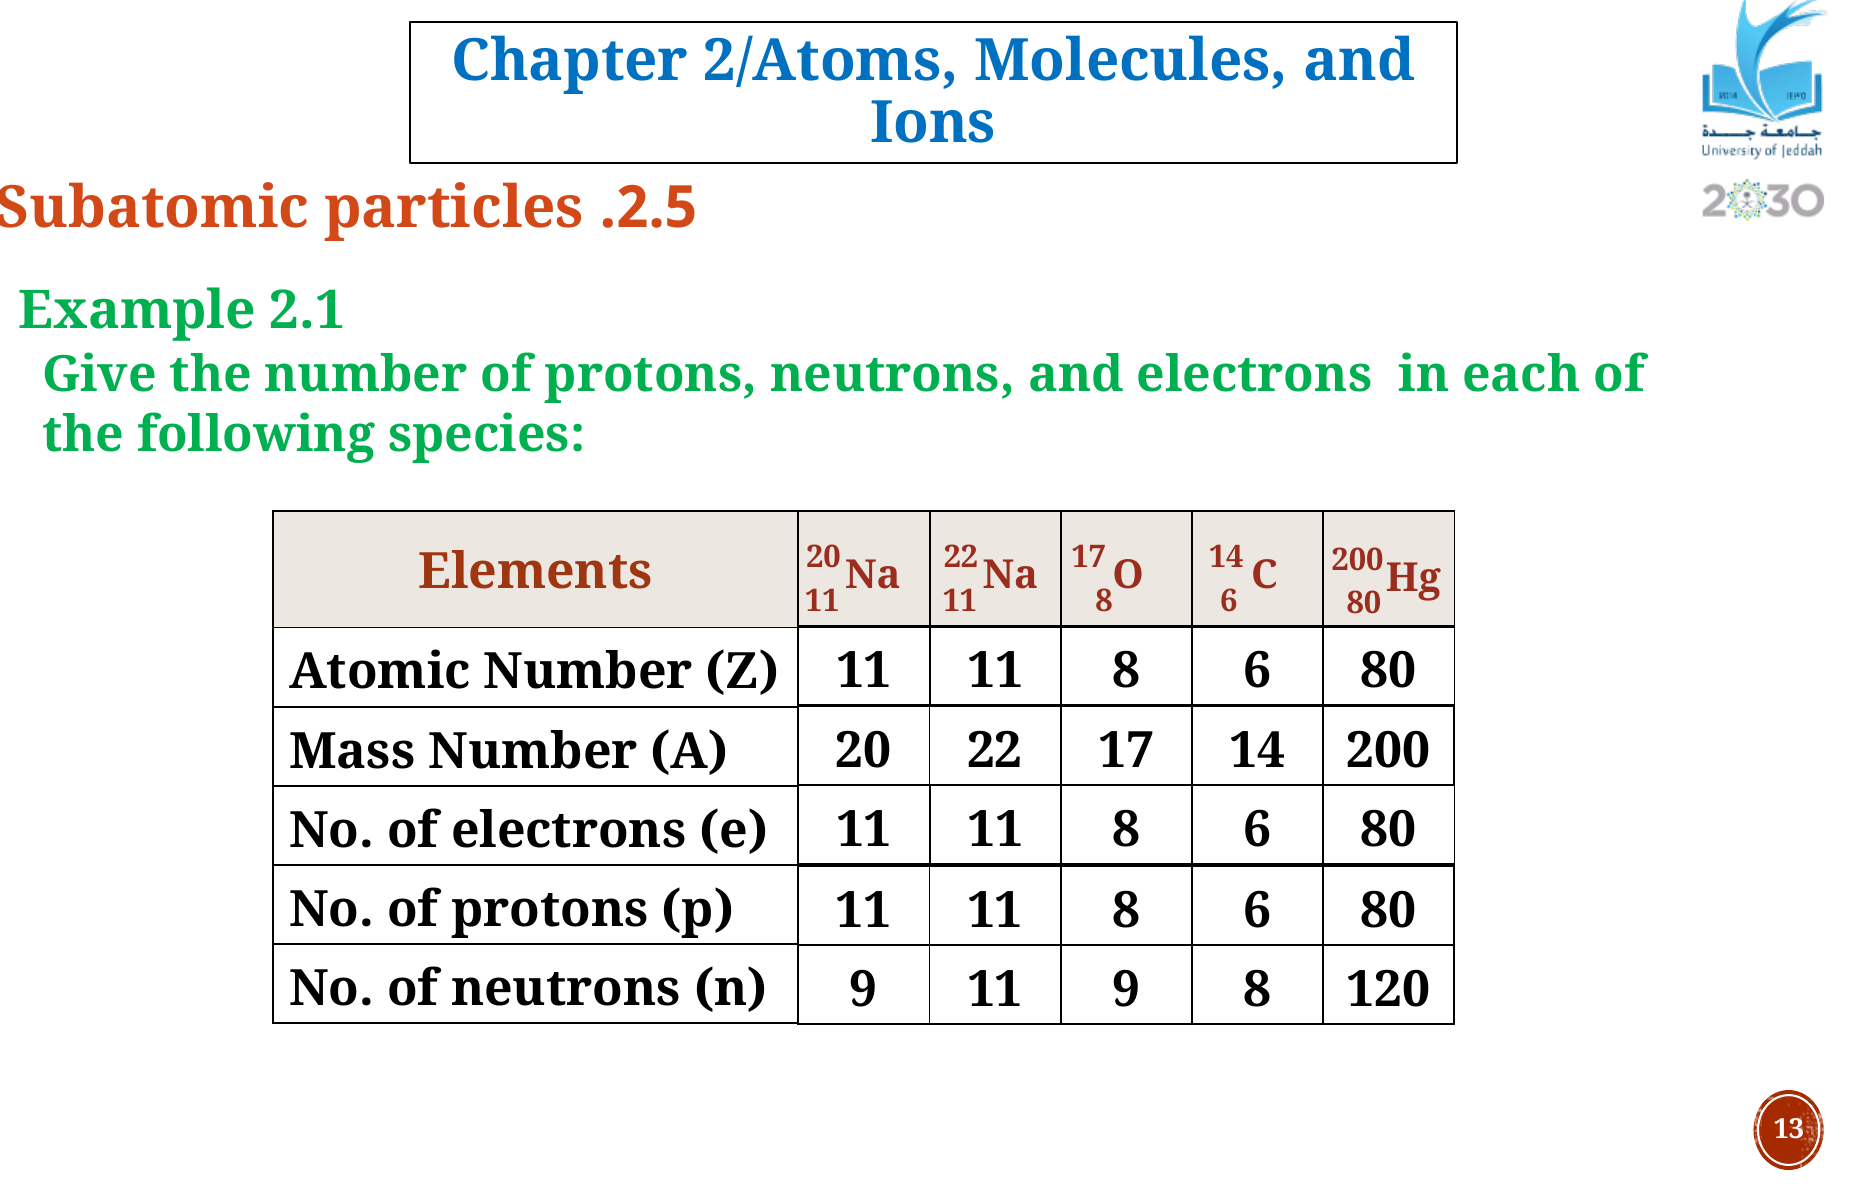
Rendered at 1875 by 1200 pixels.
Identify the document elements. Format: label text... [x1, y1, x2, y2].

table_cell Atomic Number (Z) [274, 628, 797, 706]
table_header 11 [930, 867, 1060, 944]
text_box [796, 531, 913, 624]
table_header 11 [799, 627, 929, 704]
table_cell No. of neutrons (n) [274, 945, 797, 1022]
table_header 11 [931, 627, 1060, 704]
text_box Chapter 2/Atoms, Molecules, and Ions [409, 21, 1458, 164]
table_header 120 [1324, 946, 1453, 1023]
table_cell No. of protons (p) [274, 866, 797, 943]
table_header 6 [1193, 786, 1322, 863]
table_cell Mass Number (A) [274, 708, 797, 785]
table_header 6 [1193, 867, 1322, 944]
table_header 80 [1324, 786, 1454, 863]
table_header [799, 512, 929, 625]
table_header 8 [1193, 946, 1322, 1023]
table_header [1324, 512, 1454, 532]
table_header 11 [931, 786, 1060, 863]
table_header 14 [1193, 707, 1322, 784]
table_header 8 [1062, 627, 1191, 704]
table_header 9 [799, 946, 929, 1023]
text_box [1323, 534, 1455, 626]
table_header [931, 512, 1060, 625]
table_header 200 [1324, 707, 1453, 784]
table_header 11 [799, 786, 929, 863]
text_box Example 2.1 [4, 267, 360, 347]
table_header Elements [274, 512, 797, 627]
table_header 17 [1062, 707, 1191, 784]
table_header 22 [930, 707, 1060, 784]
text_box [933, 531, 1050, 624]
table_header 80 [1324, 867, 1453, 944]
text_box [1200, 531, 1292, 624]
table_header 11 [930, 946, 1060, 1023]
table_header [1193, 512, 1322, 625]
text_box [1062, 531, 1158, 624]
table_header 6 [1193, 627, 1322, 704]
text_box 2.5. Subatomic particles [0, 160, 713, 247]
picture [1681, 0, 1846, 227]
table_header 80 [1324, 629, 1454, 704]
table_header [1062, 512, 1191, 625]
table_header 9 [1062, 946, 1191, 1023]
text_box Give the number of protons, neutrons, and electrons in each of the following species: [27, 334, 1731, 469]
table_cell No. of electrons (e) [274, 787, 797, 864]
table_header 11 [799, 867, 929, 944]
table_header 20 [799, 707, 929, 784]
table_header 8 [1062, 867, 1191, 944]
table_header 8 [1062, 786, 1191, 863]
slide_number 13 [1739, 1097, 1838, 1162]
